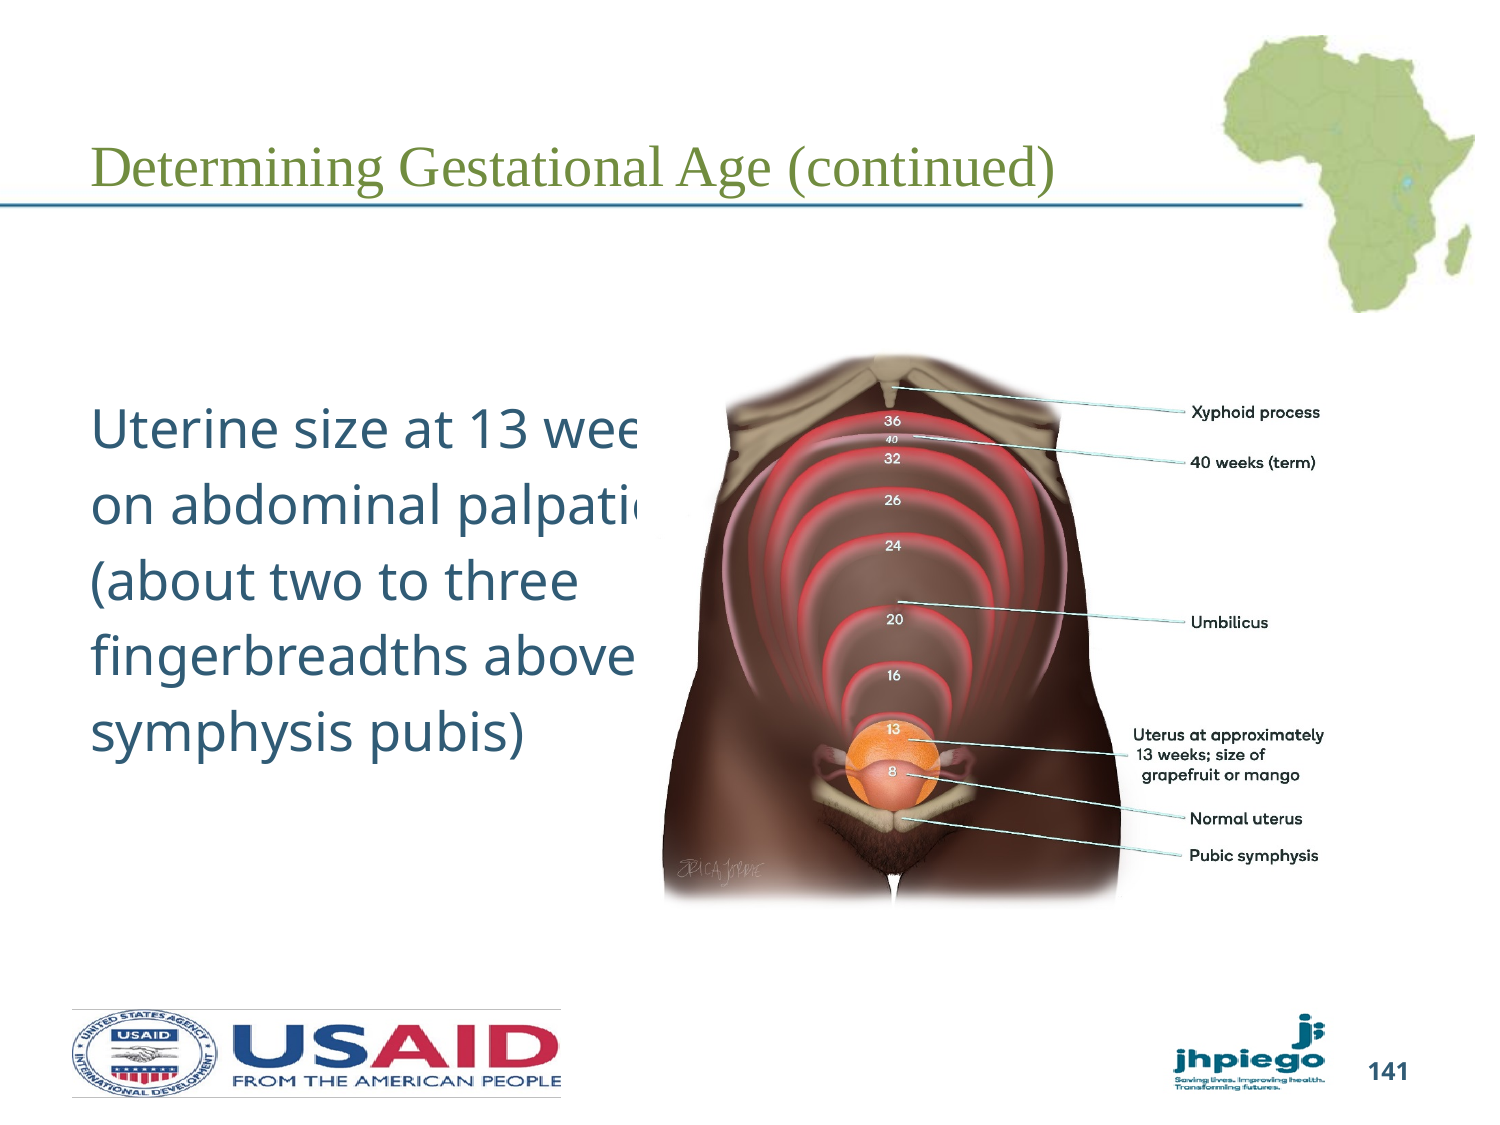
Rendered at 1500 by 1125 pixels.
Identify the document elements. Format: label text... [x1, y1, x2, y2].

picture [72, 999, 1350, 1105]
picture [0, 35, 1475, 313]
title Determining Gestational Age (continued) [75, 37, 1288, 206]
slide_number 141 [1074, 1042, 1425, 1103]
picture [637, 337, 1339, 926]
list Uterine size at 13 weeks on abdominal palpation (about two to three fingerbreadths above the symphysis pubis) [75, 235, 1425, 948]
